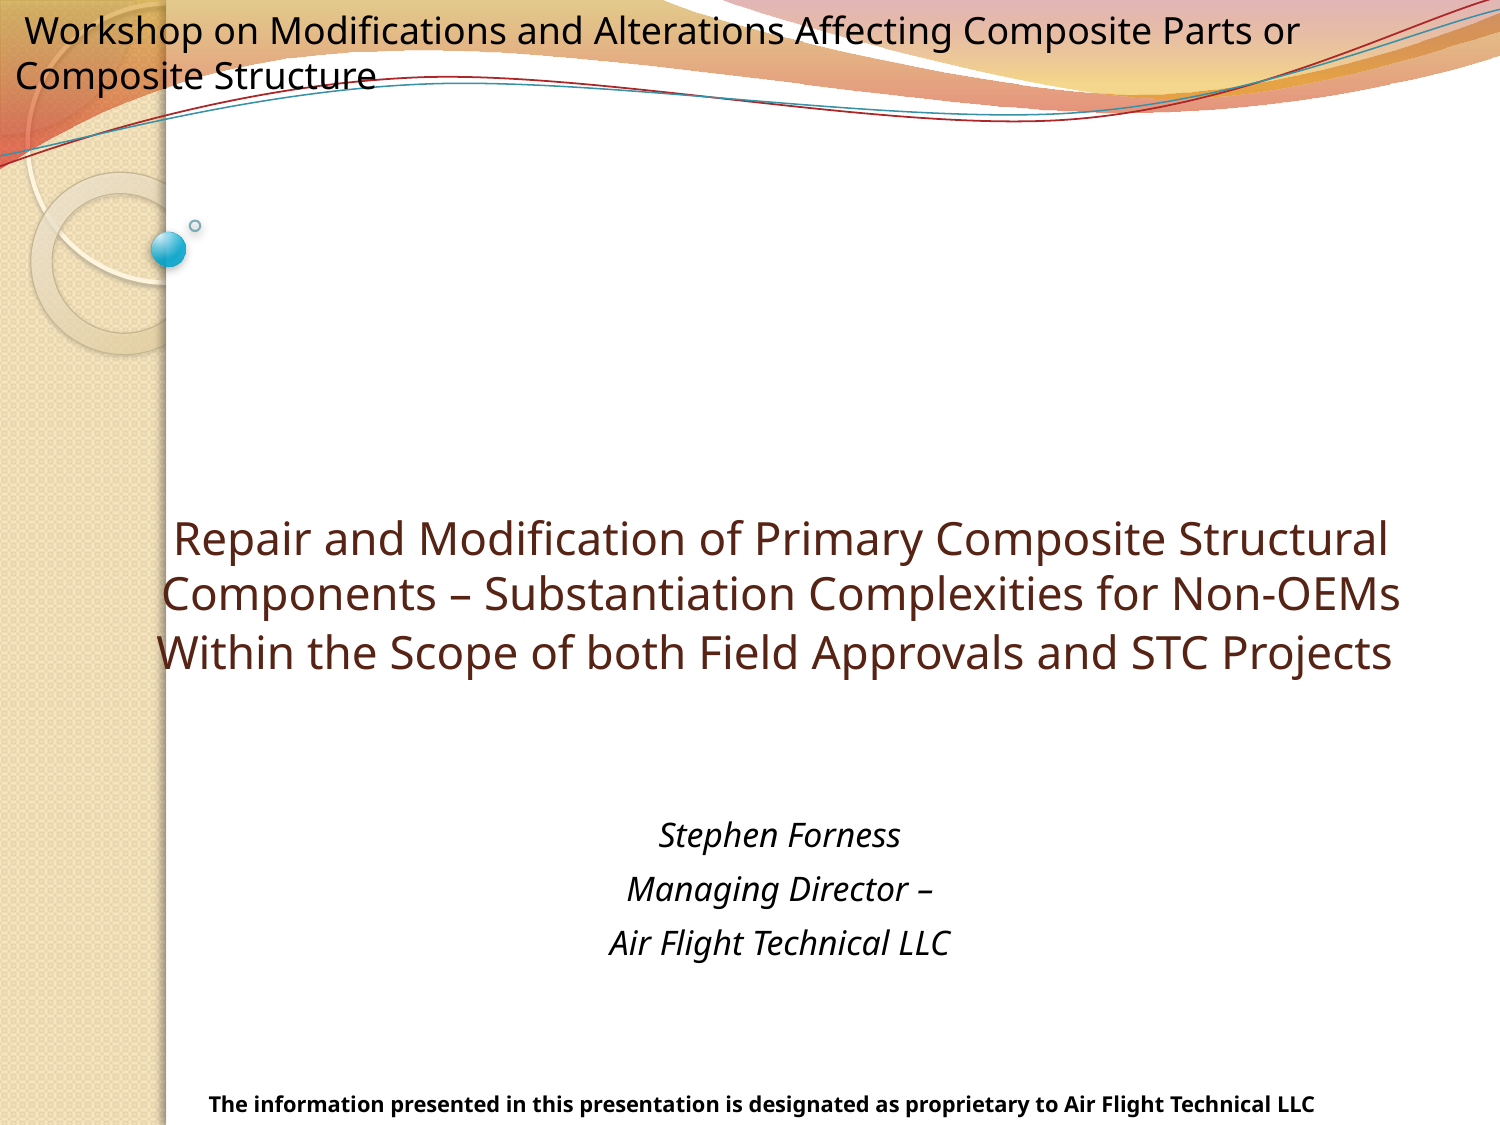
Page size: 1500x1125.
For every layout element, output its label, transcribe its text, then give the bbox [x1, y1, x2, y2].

text_box Stephen Forness Managing Director – Air Flight Technical LLC [137, 799, 1426, 963]
title Repair and Modification of Primary Composite Structural Components – Substantiation Complexities for Non-OEMs Within the Scope of both Field Approvals and STC Projects [137, 462, 1426, 688]
